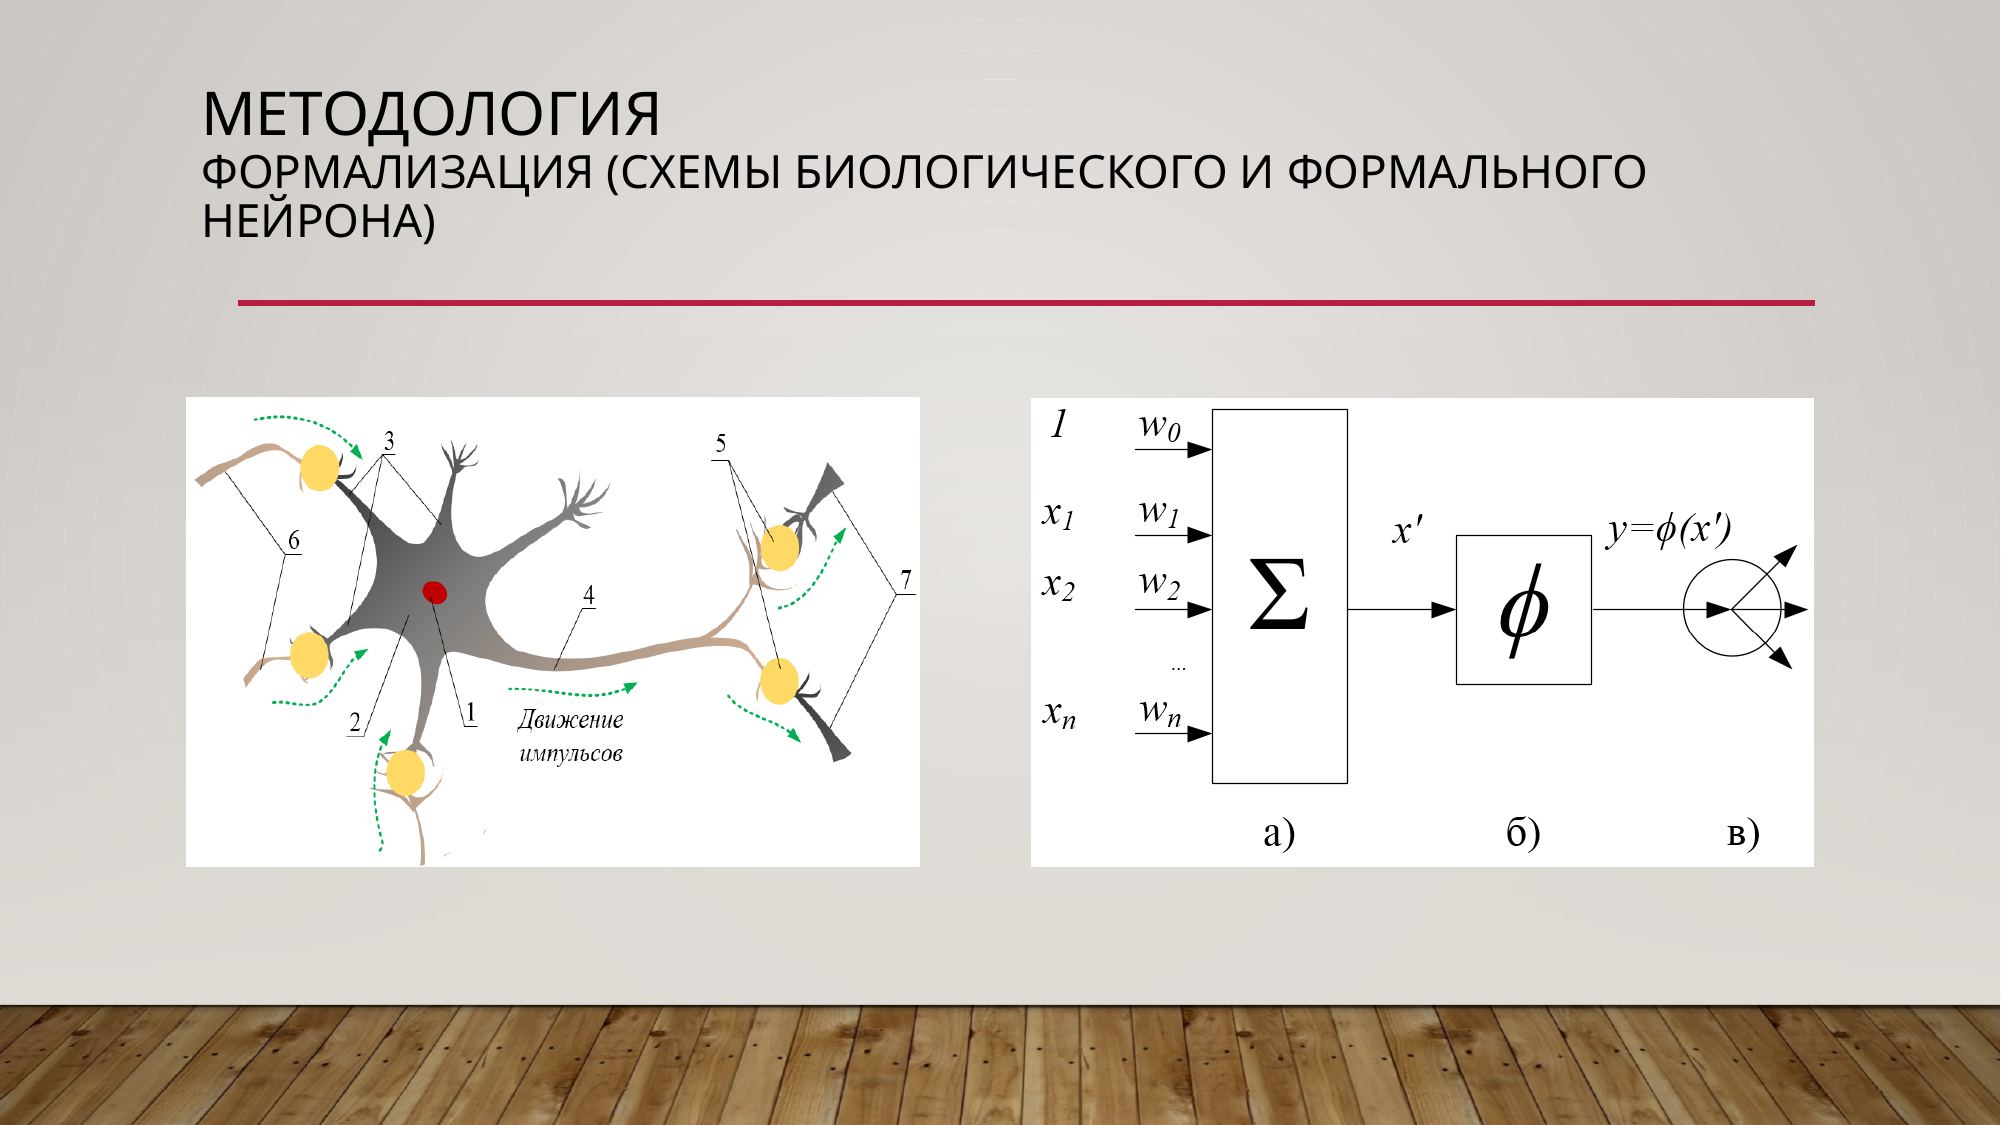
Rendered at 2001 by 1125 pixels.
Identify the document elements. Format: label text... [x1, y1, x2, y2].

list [186, 397, 921, 868]
title Методология формализация (схемы биологического и формального нейрона) [186, 75, 1814, 305]
picture [1031, 397, 1814, 868]
picture [0, 1005, 2000, 1125]
